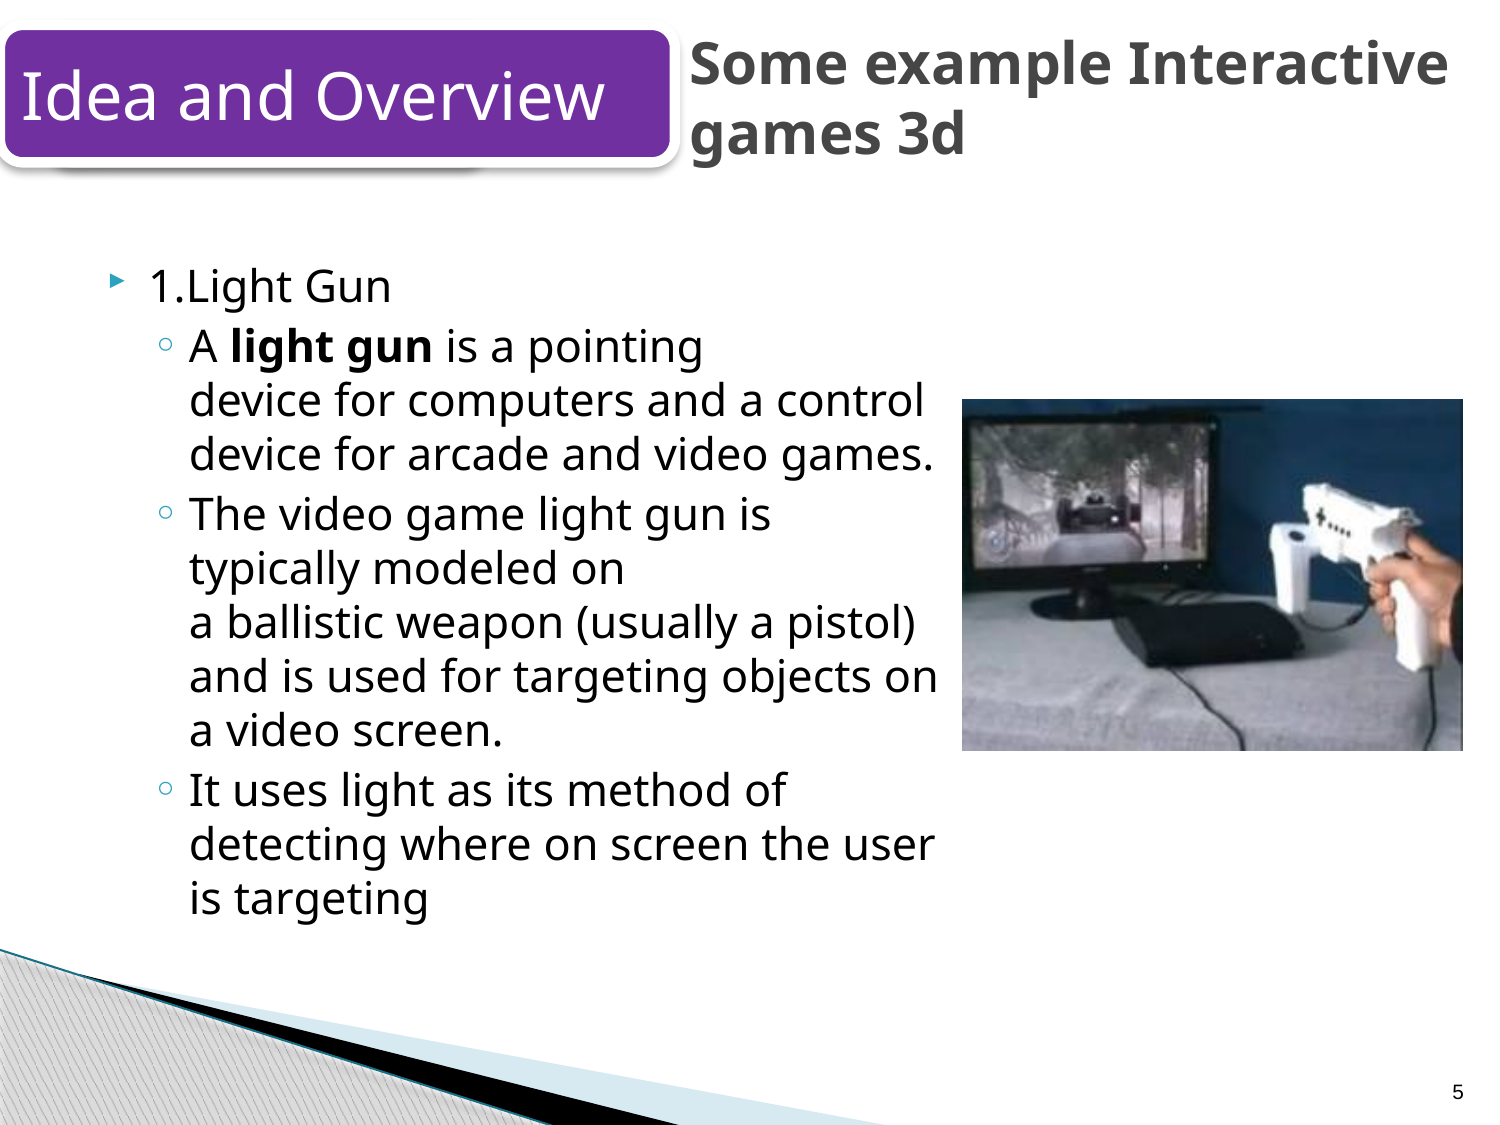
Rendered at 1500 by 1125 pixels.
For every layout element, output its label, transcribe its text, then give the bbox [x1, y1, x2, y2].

slide_number 5 [1418, 1051, 1479, 1112]
list 1.Light Gun A light gun is a pointing device for computers and a control device for arcade and video games. The video game light gun is typically modeled on a ballistic weapon (usually a pistol) and is used for targeting objects on a video screen. It uses light as its method of detecting where on screen the user is targeting [75, 249, 963, 993]
title Some example Interactive games 3d [684, 50, 1500, 143]
text_box Idea and Overview [0, 19, 681, 168]
picture [962, 399, 1463, 751]
